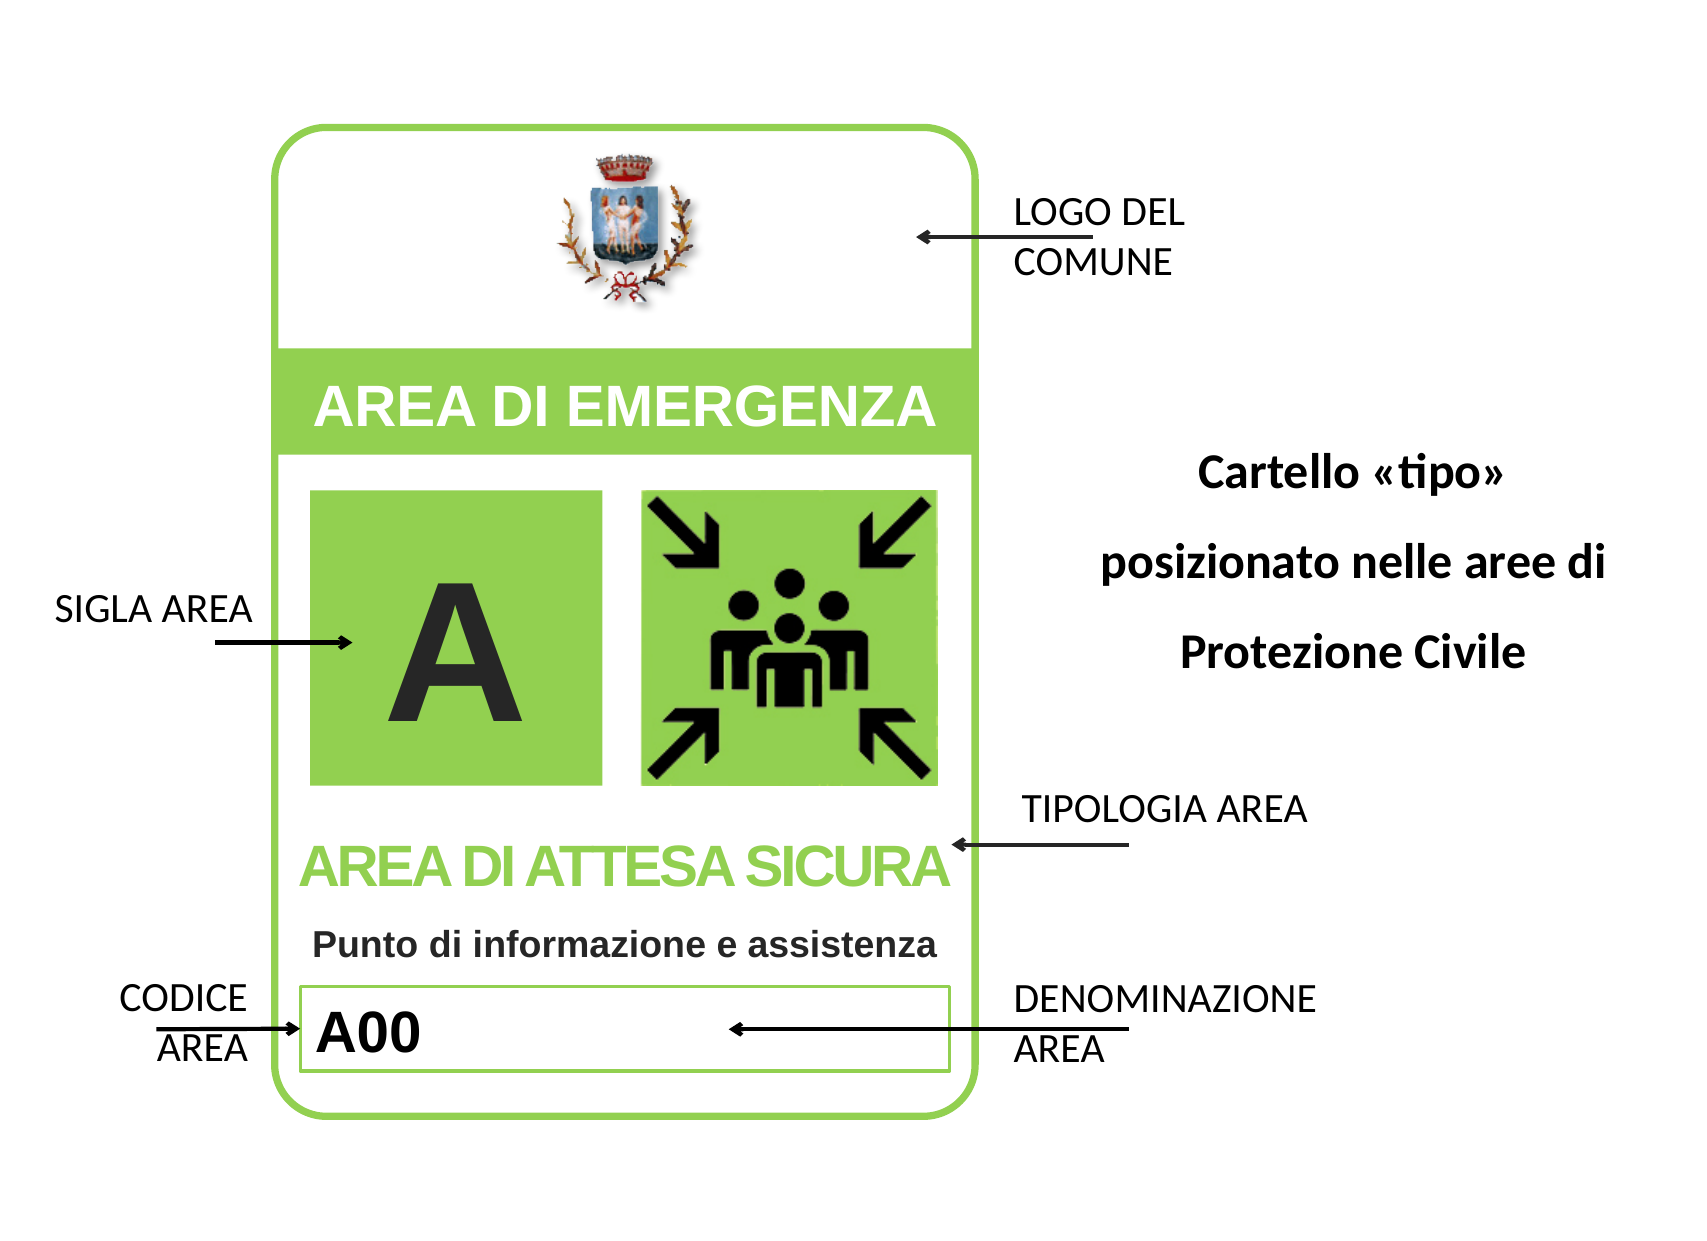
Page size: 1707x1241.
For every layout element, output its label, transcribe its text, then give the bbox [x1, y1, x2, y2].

text_box [272, 651, 978, 1027]
text_box Logo del comune [998, 176, 1337, 292]
text_box [272, 1034, 978, 1119]
text_box [273, 346, 977, 457]
text_box AREA DI ATTESA SICURA Punto di informazione e assistenza [274, 785, 976, 973]
text_box Codice area [14, 962, 263, 1078]
text_box AREA DI EMERGENZA [274, 360, 976, 445]
text_box A [310, 513, 603, 769]
picture [640, 490, 939, 786]
picture [534, 134, 730, 326]
text_box A00 [300, 986, 950, 1072]
text_box [308, 488, 604, 785]
text_box [272, 125, 978, 843]
text_box Tipologia area [1006, 773, 1345, 839]
text_box Cartello «tipo» posizionato nelle aree di Protezione Civile [1065, 401, 1642, 687]
text_box Sigla area [0, 572, 268, 638]
text_box Denominazione area [998, 963, 1433, 1079]
